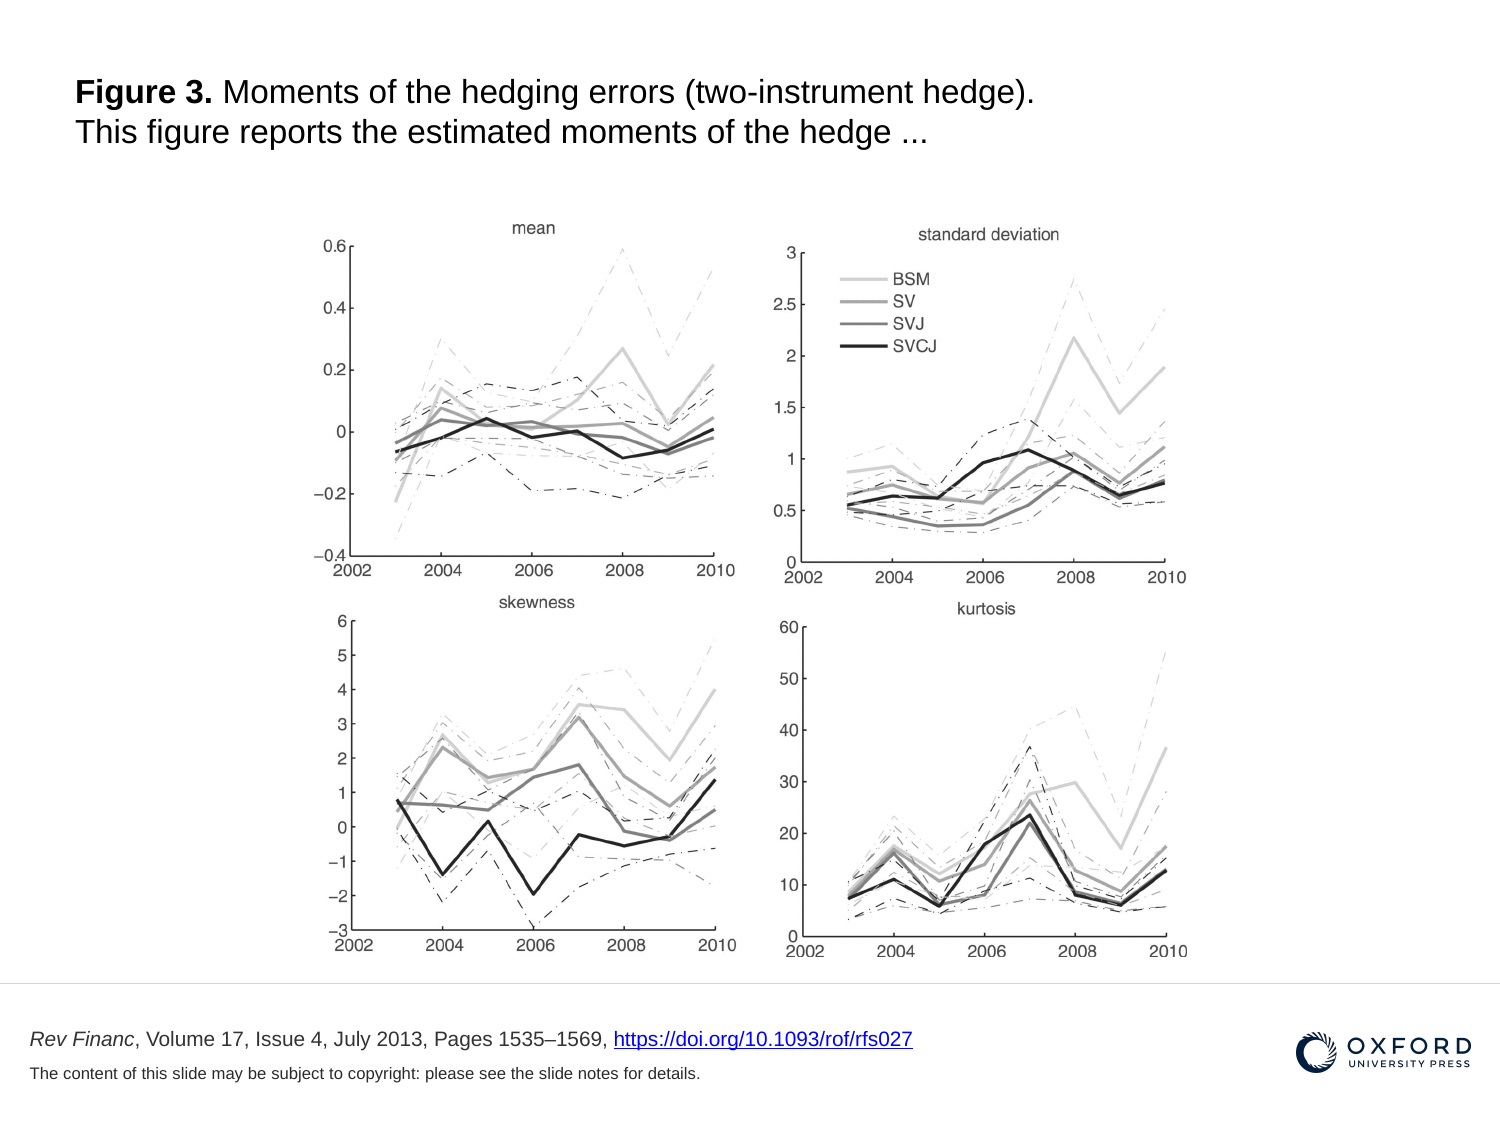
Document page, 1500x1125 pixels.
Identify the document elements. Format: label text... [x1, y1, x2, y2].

title Figure 3. Moments of the hedging errors (two-instrument hedge). This figure reports the estimated moments of the hedge ... [75, 69, 1078, 171]
picture [1296, 1032, 1471, 1073]
picture [314, 224, 1187, 957]
footer Rev Financ, Volume 17, Issue 4, July 2013, Pages 1535–1569, https://doi.org/10.1093/rof/rfs027 The content of this slide may be subject to copyright: please see the slide notes for details. [0, 983, 1260, 1125]
